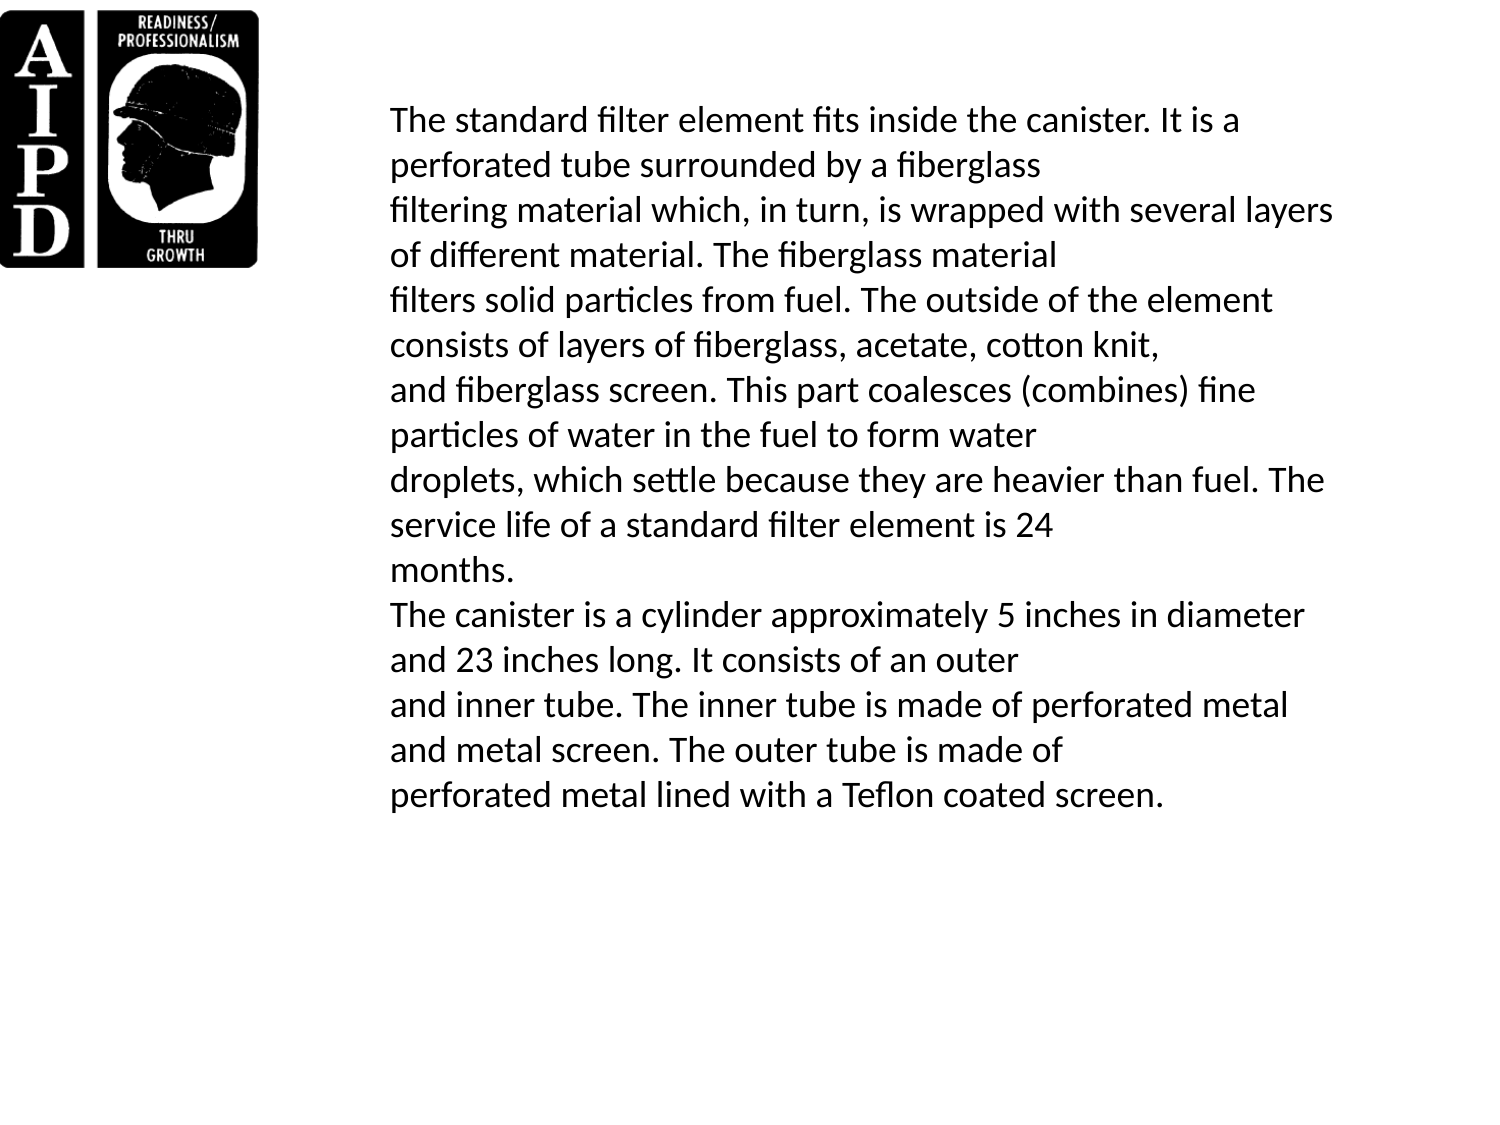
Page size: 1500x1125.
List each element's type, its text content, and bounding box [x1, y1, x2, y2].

picture [0, 0, 266, 276]
text_box The standard filter element fits inside the canister. It is a perforated tube surrounded by a fiberglass filtering material which, in turn, is wrapped with several layers of different material. The fiberglass material filters solid particles from fuel. The outside of the element consists of layers of fiberglass, acetate, cotton knit, and fiberglass screen. This part coalesces (combines) fine particles of water in the fuel to form water droplets, which settle because they are heavier than fuel. The service life of a standard filter element is 24 months. The canister is a cylinder approximately 5 inches in diameter and 23 inches long. It consists of an outer and inner tube. The inner tube is made of perforated metal and metal screen. The outer tube is made of perforated metal lined with a Teflon coated screen. [374, 87, 1363, 823]
